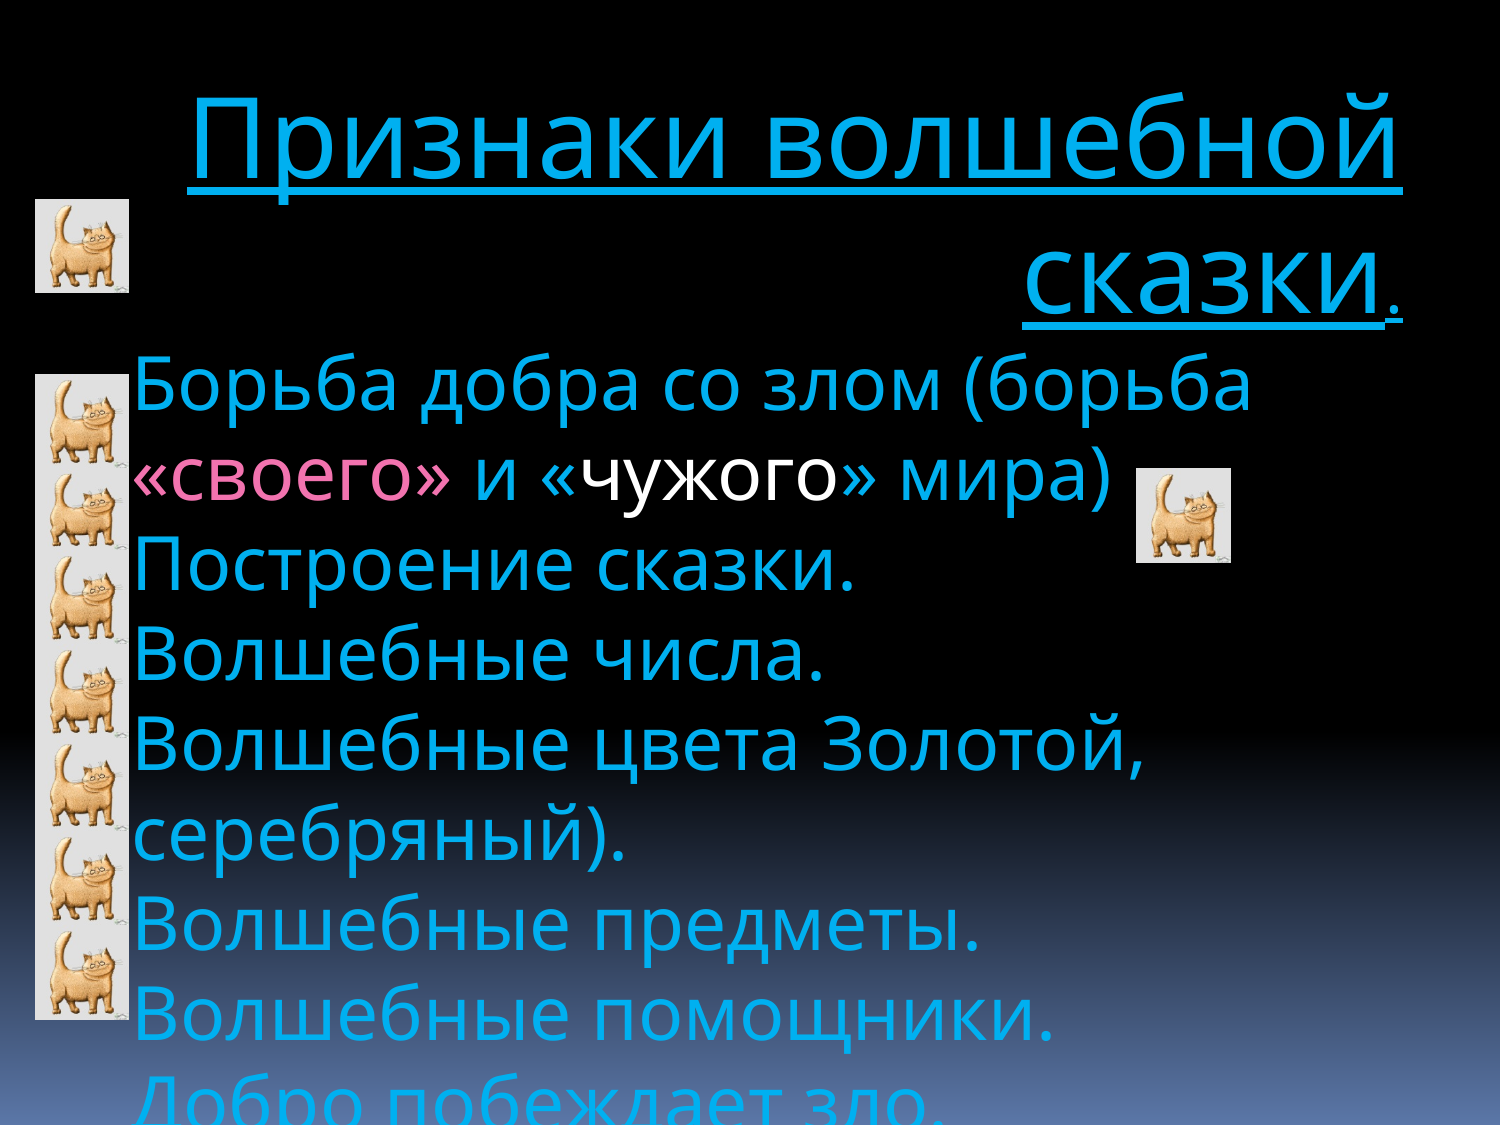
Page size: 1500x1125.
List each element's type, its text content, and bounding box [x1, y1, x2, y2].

picture [34, 198, 130, 294]
picture [34, 925, 130, 1020]
picture [34, 831, 130, 918]
picture [1136, 468, 1231, 563]
picture [34, 737, 130, 824]
picture [34, 468, 130, 543]
picture [34, 550, 130, 637]
text_box Признаки волшебной сказки. Борьба добра со злом (борьба «своего» и «чужого» мира) . Построение сказки. Волшебные числа. Волшебные цвета Золотой, серебряный). Волшебные предметы. Волшебные помощники. Добро побеждает зло. Герой получает награду (невесту и полцарства). [117, 58, 1418, 1125]
picture [34, 374, 130, 461]
picture [34, 643, 130, 730]
